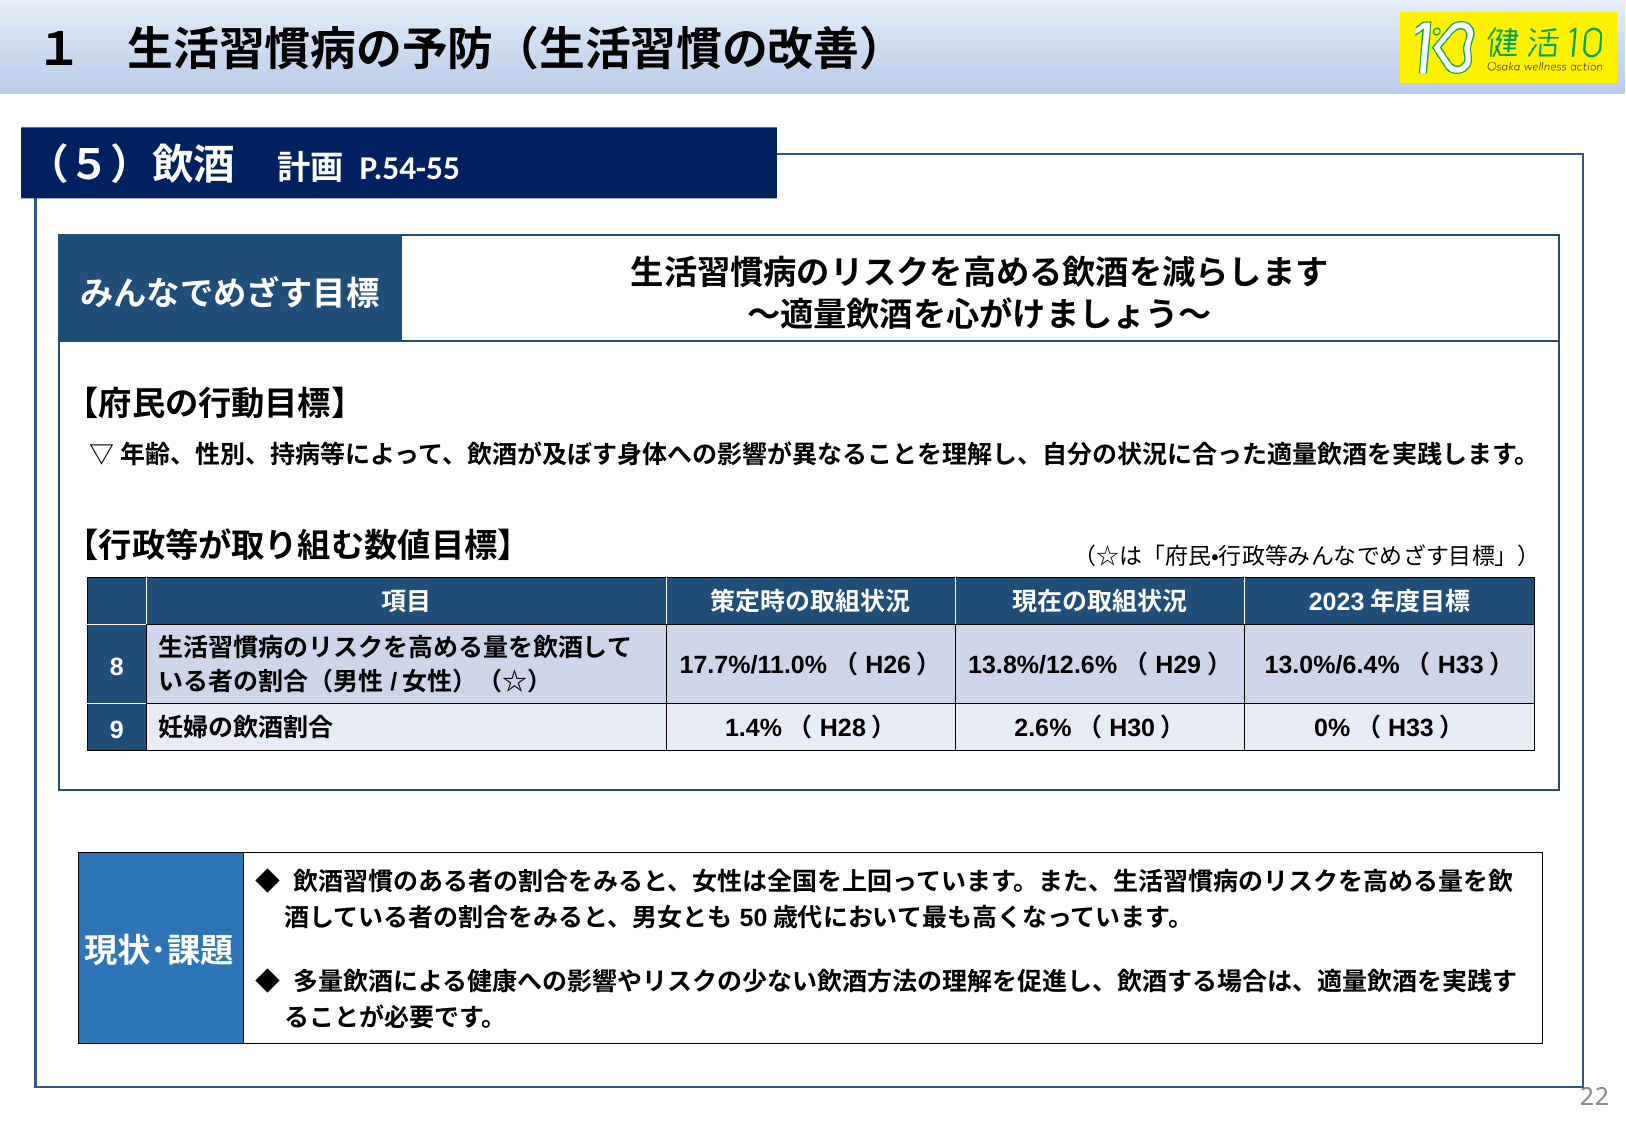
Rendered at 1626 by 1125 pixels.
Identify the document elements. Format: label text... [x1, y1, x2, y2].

text_box 生活習慣病のリスクを高める飲酒を減らします ～適量飲酒を心がけましょう～ [401, 234, 1559, 342]
picture [1400, 12, 1617, 83]
text_box [58, 342, 1559, 790]
slide_number 22 [1506, 1080, 1625, 1116]
text_box みんなでめざす目標 [58, 234, 401, 342]
text_box [35, 153, 1583, 1087]
text_box （５）飲酒 計画 P.54-55 [21, 127, 777, 199]
table_header ◆ 飲酒習慣のある者の割合をみると、女性は全国を上回っています。また、生活習慣病のリスクを高める量を飲酒している者の割合をみると、男女とも50歳代において最も高くなっています。 ◆ 多量飲酒による健康への影響やリスクの少ない飲酒方法の理解を促進し、飲酒する場合は、適量飲酒を実践することが必要です。 [244, 853, 1542, 1043]
text_box １ 生活習慣病の予防（生活習慣の改善） [0, 0, 1625, 95]
table_header 現状･課題 [79, 853, 243, 1043]
